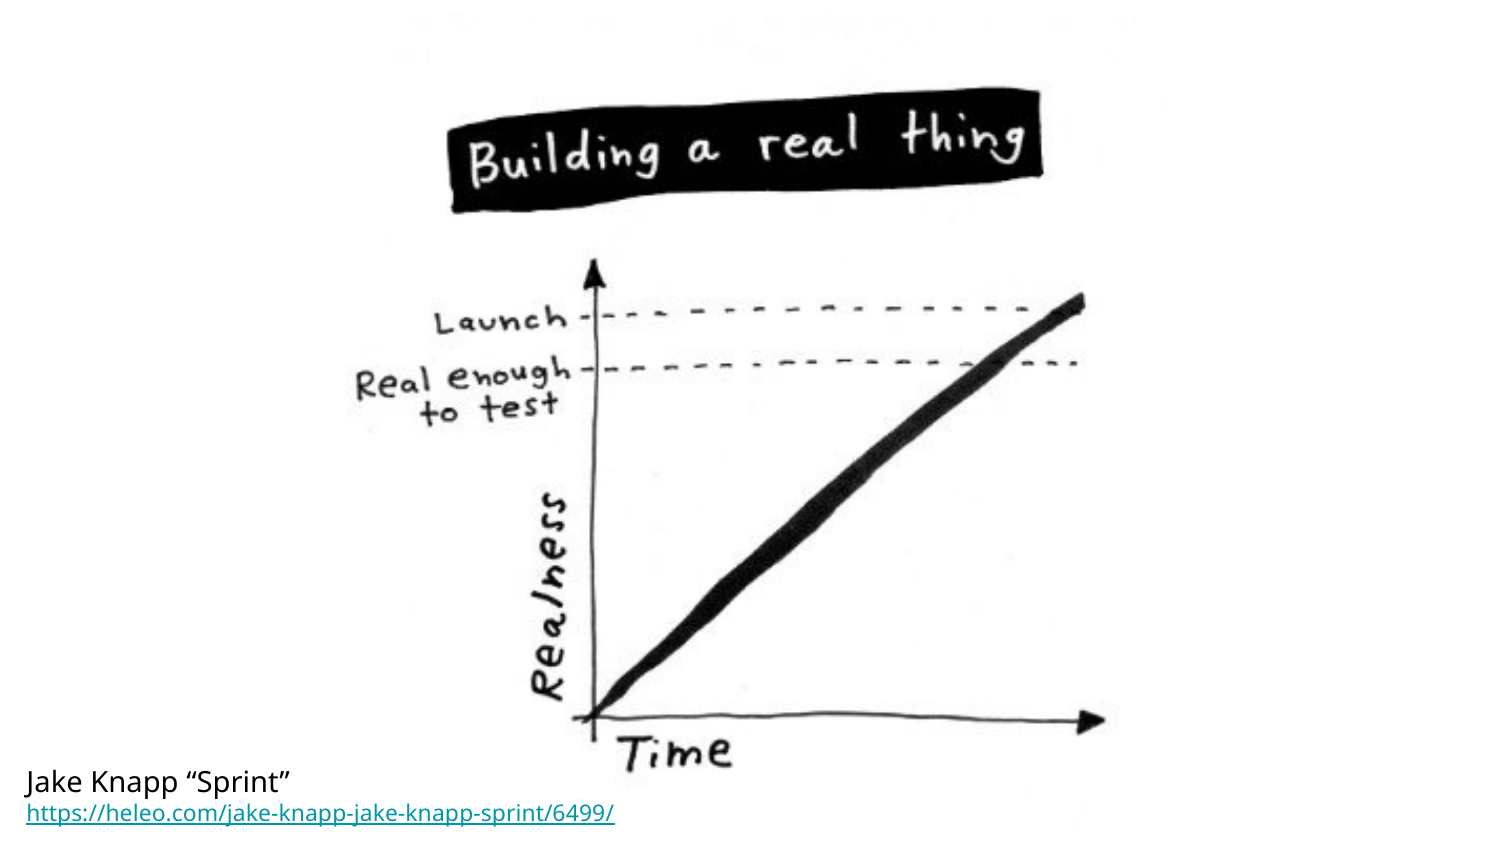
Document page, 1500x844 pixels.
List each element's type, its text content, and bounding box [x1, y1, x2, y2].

picture [329, 13, 1170, 831]
text_box Jake Knapp “Sprint” https://heleo.com/jake-knapp-jake-knapp-sprint/6499/ [11, 748, 324, 805]
